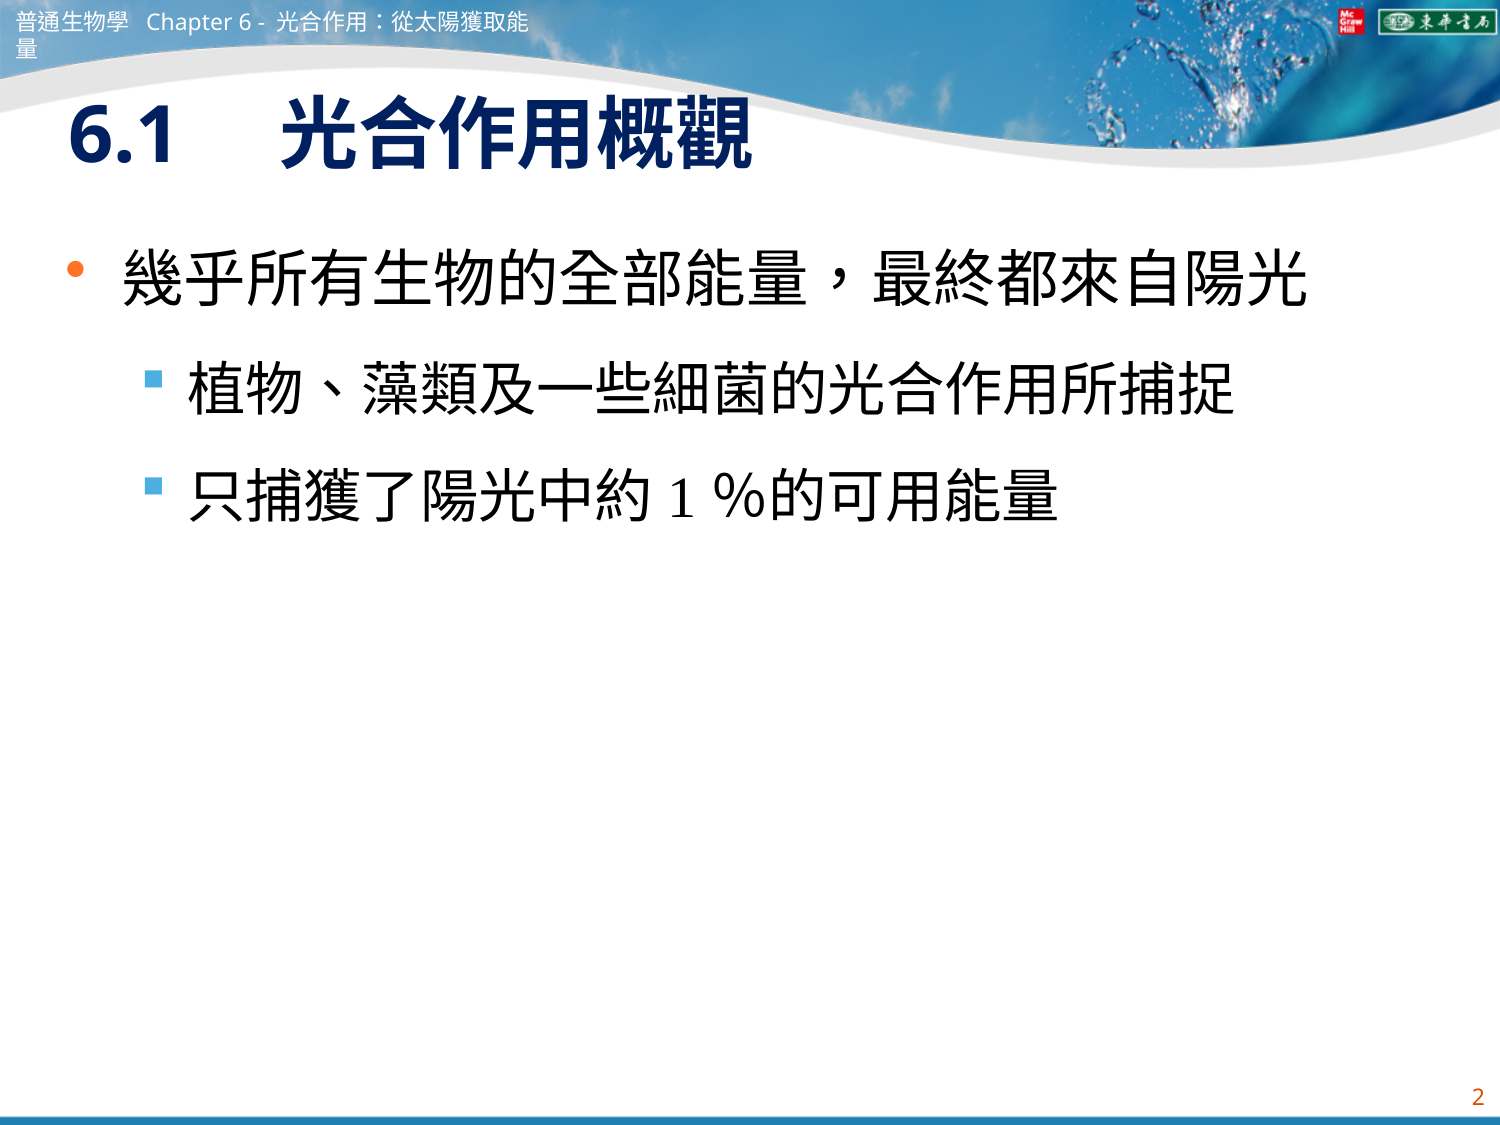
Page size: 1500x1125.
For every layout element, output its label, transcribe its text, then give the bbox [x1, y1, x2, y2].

slide_number 2 [1411, 1074, 1500, 1123]
picture [0, 0, 1500, 1125]
list 幾乎所有生物的全部能量，最終都來自陽光 植物、藻類及一些細菌的光合作用所捕捉 只捕獲了陽光中約1％的可用能量 [50, 231, 1451, 1083]
footer 普通生物學 Chapter 6 - 光合作用：從太陽獲取能量 [0, 0, 550, 43]
title 6.1 光合作用概觀 [53, 54, 1447, 209]
